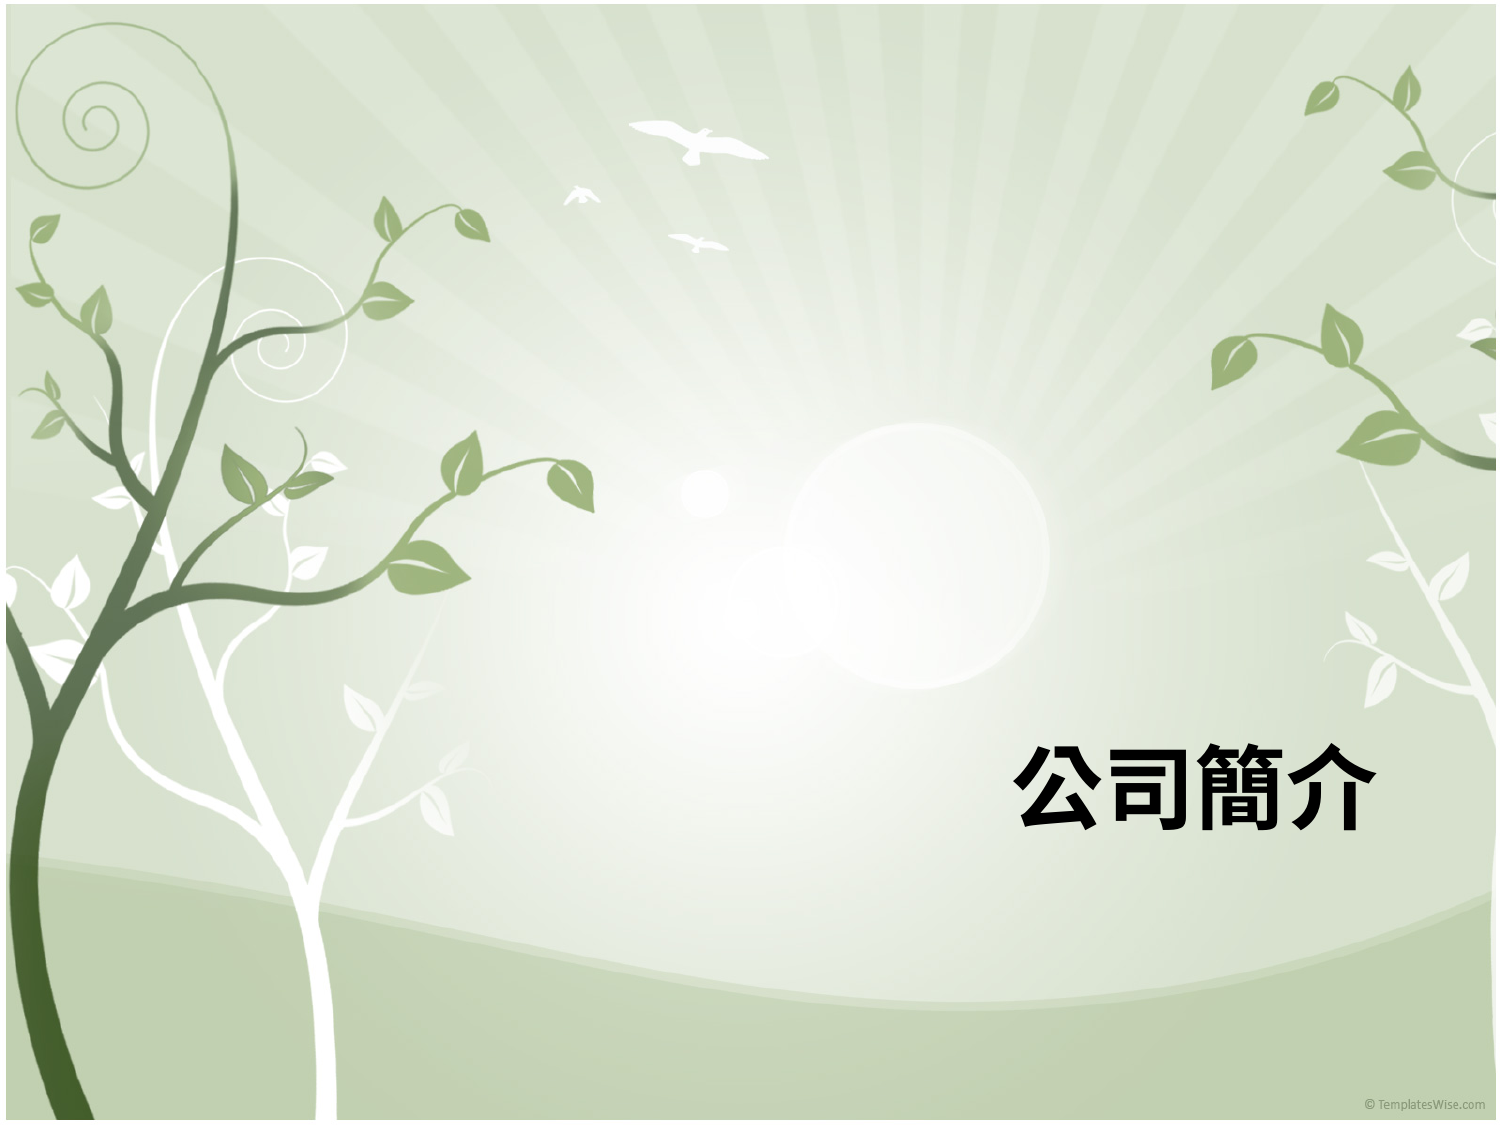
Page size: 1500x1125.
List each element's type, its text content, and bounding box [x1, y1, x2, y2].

title 公司簡介 [118, 722, 1394, 947]
picture [0, 0, 1500, 1125]
